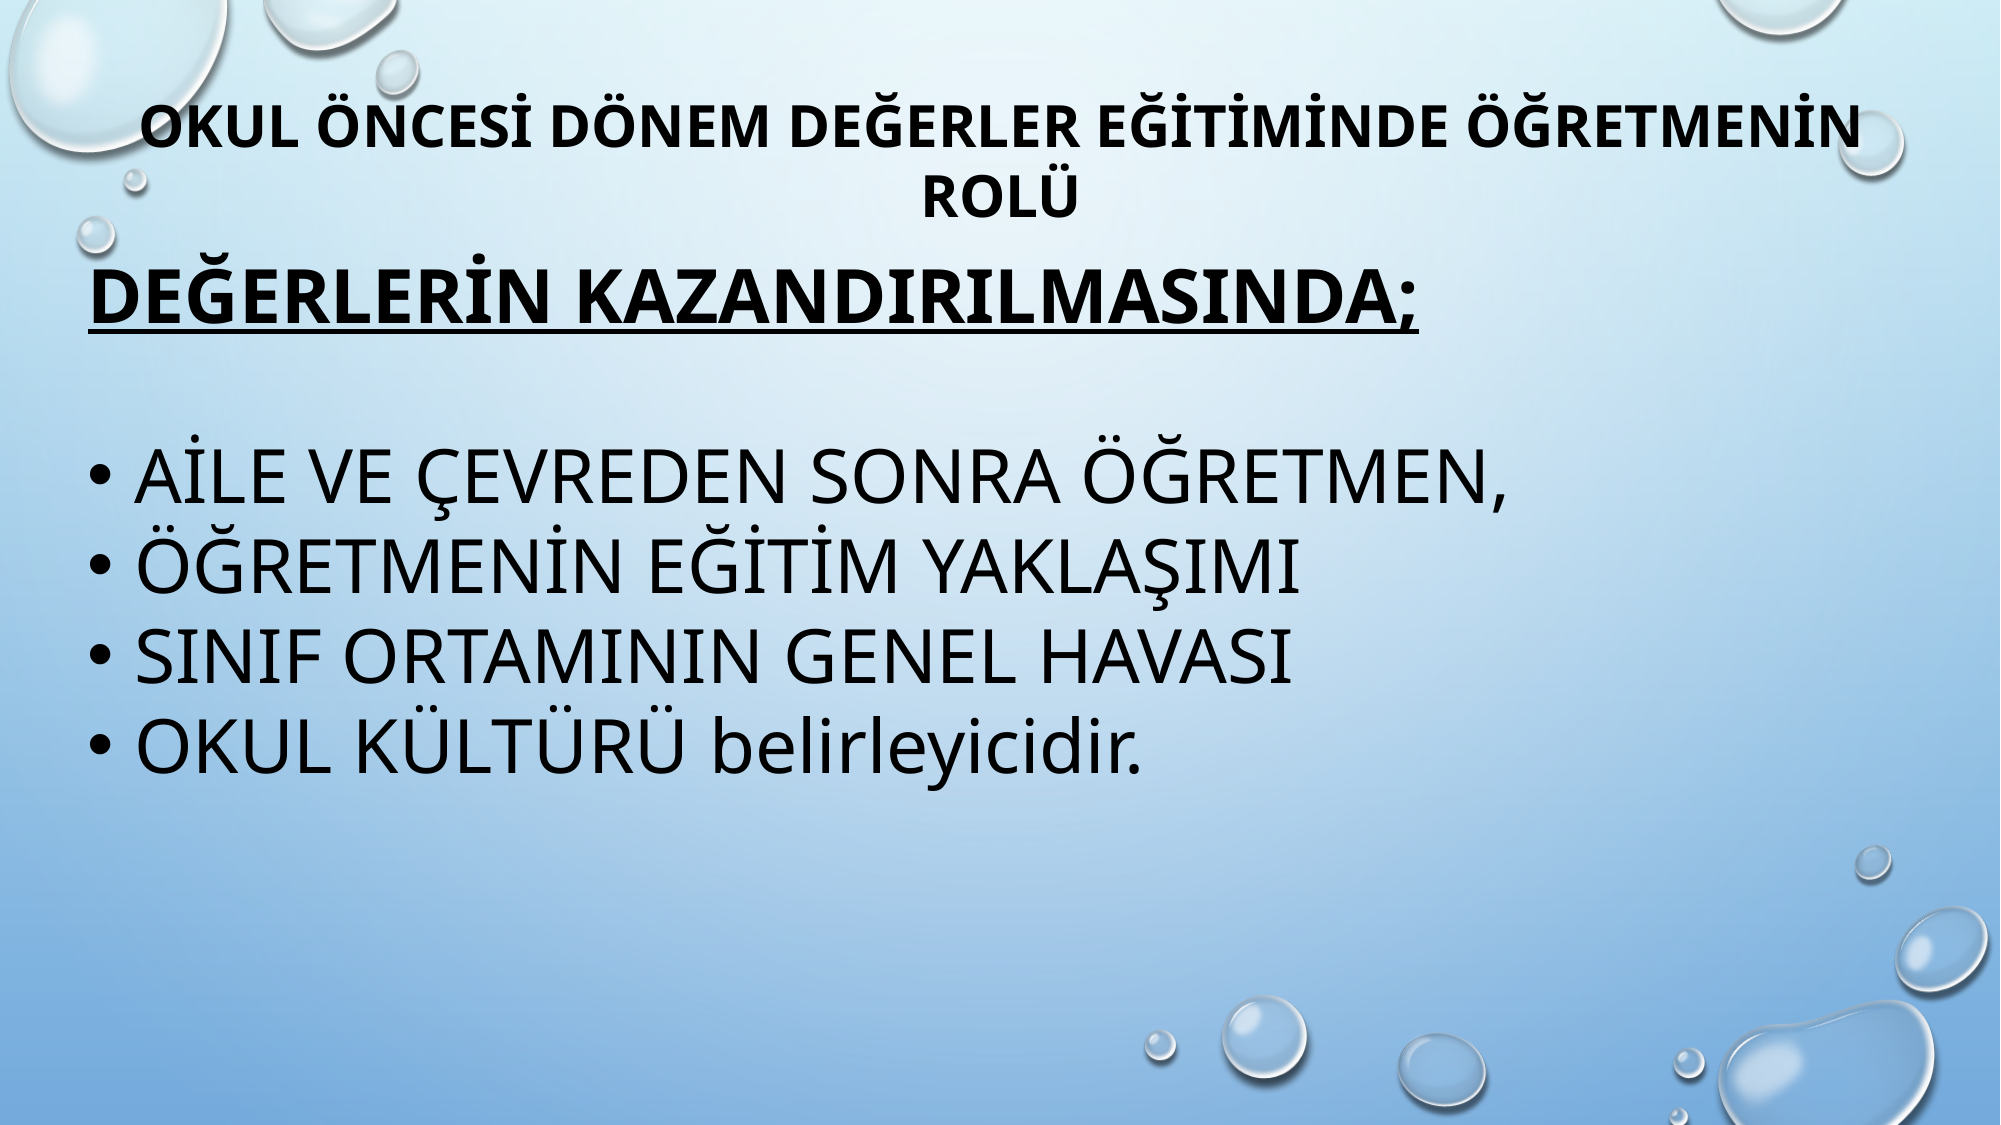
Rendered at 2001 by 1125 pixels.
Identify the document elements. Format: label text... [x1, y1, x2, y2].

text_box DEĞERLERİN KAZANDIRILMASINDA; AİLE VE ÇEVREDEN SONRA ÖĞRETMEN, ÖĞRETMENİN EĞİTİM YAKLAŞIMI SINIF ORTAMININ GENEL HAVASI OKUL KÜLTÜRÜ belirleyicidir. [72, 240, 1946, 796]
picture [0, 0, 2000, 1125]
text_box OKUL ÖNCESİ DÖNEM DEĞERLER EĞİTİMİNDE ÖĞRETMENİN ROLÜ [84, 81, 1919, 237]
